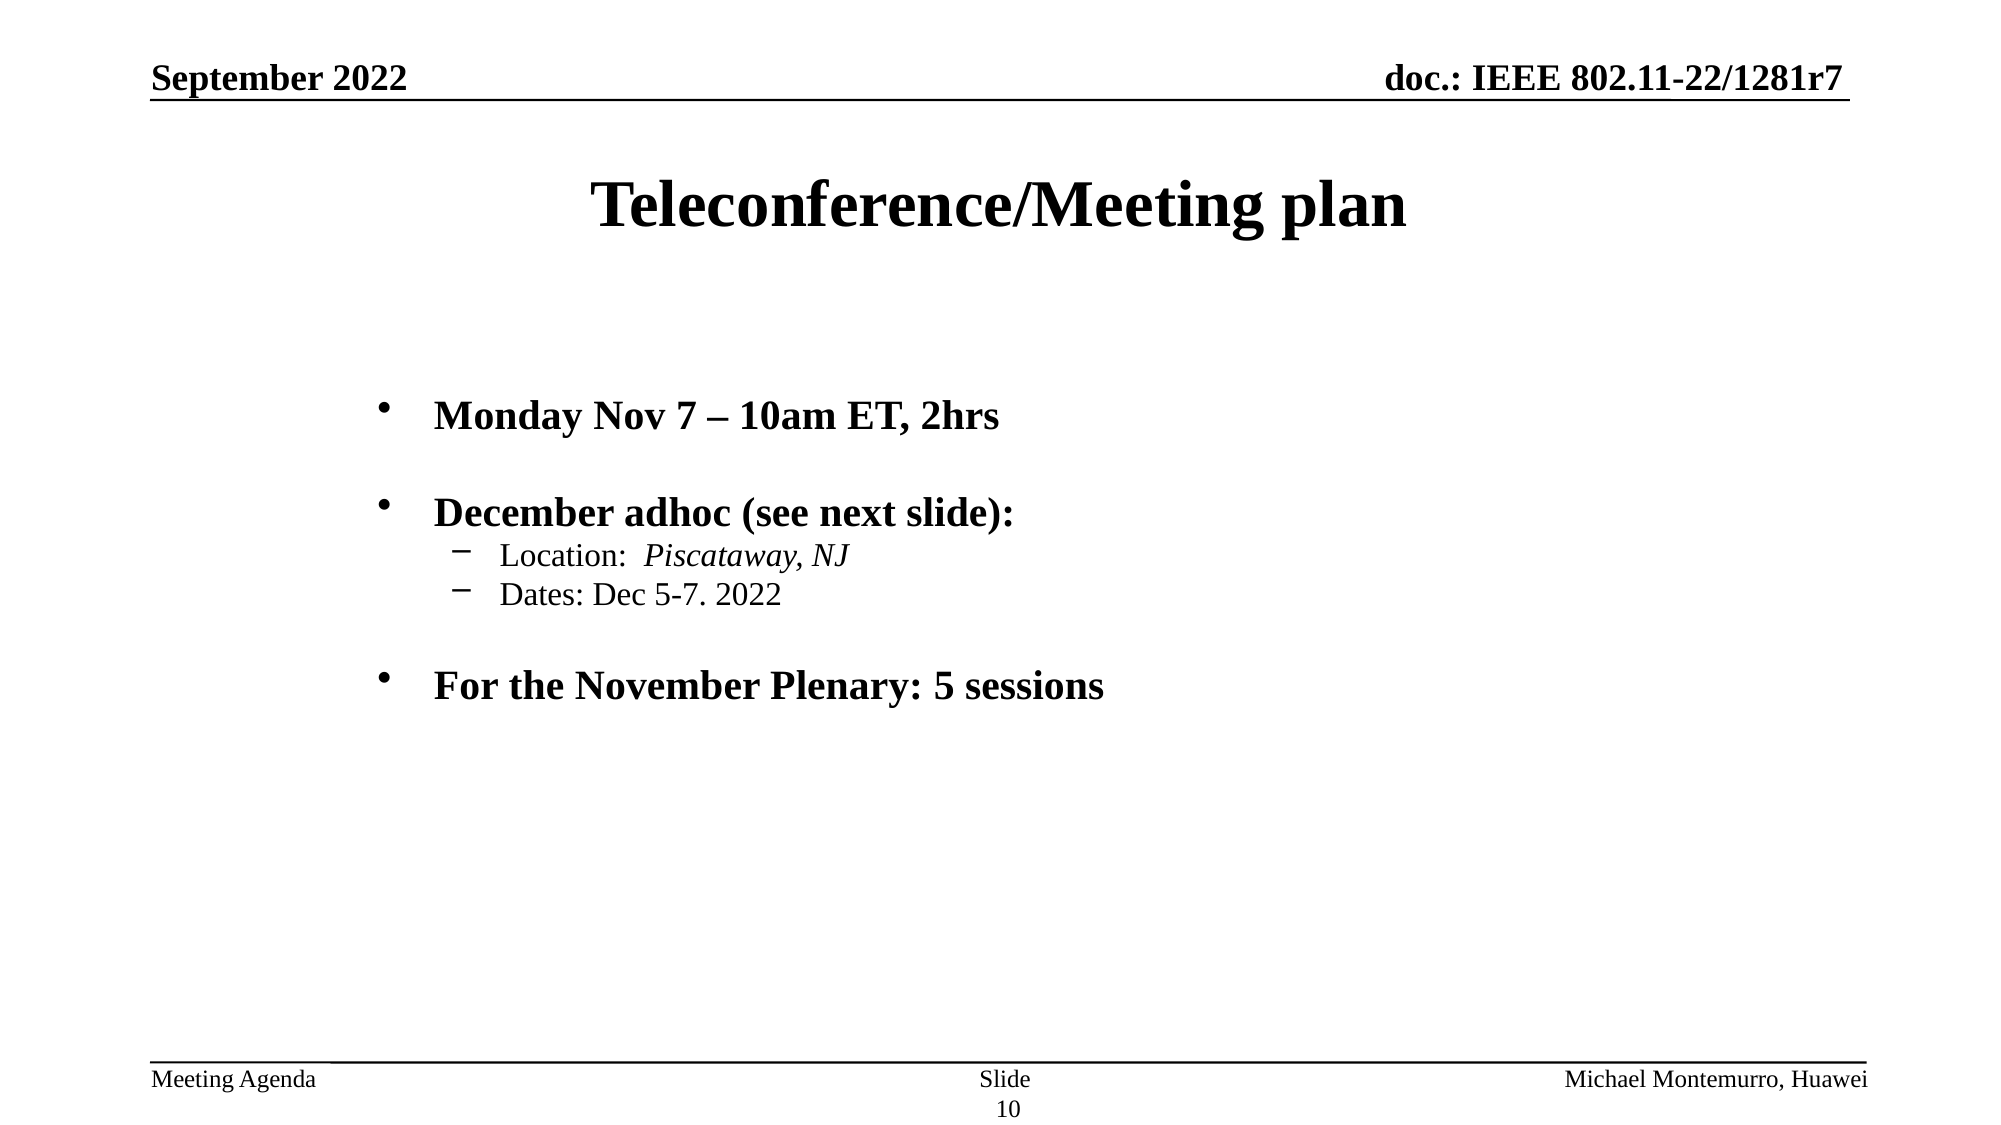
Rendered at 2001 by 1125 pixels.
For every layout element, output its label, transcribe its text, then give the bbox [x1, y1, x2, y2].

footer Michael Montemurro, Huawei [1266, 1061, 1869, 1093]
title Teleconference/Meeting plan [150, 112, 1850, 288]
slide_number Slide 10 [972, 1061, 1045, 1093]
list Monday Nov 7 – 10am ET, 2hrs December adhoc (see next slide): Location: Piscataway, NJ Dates: Dec 5-7. 2022 For the November Plenary: 5 sessions [362, 331, 1638, 1007]
